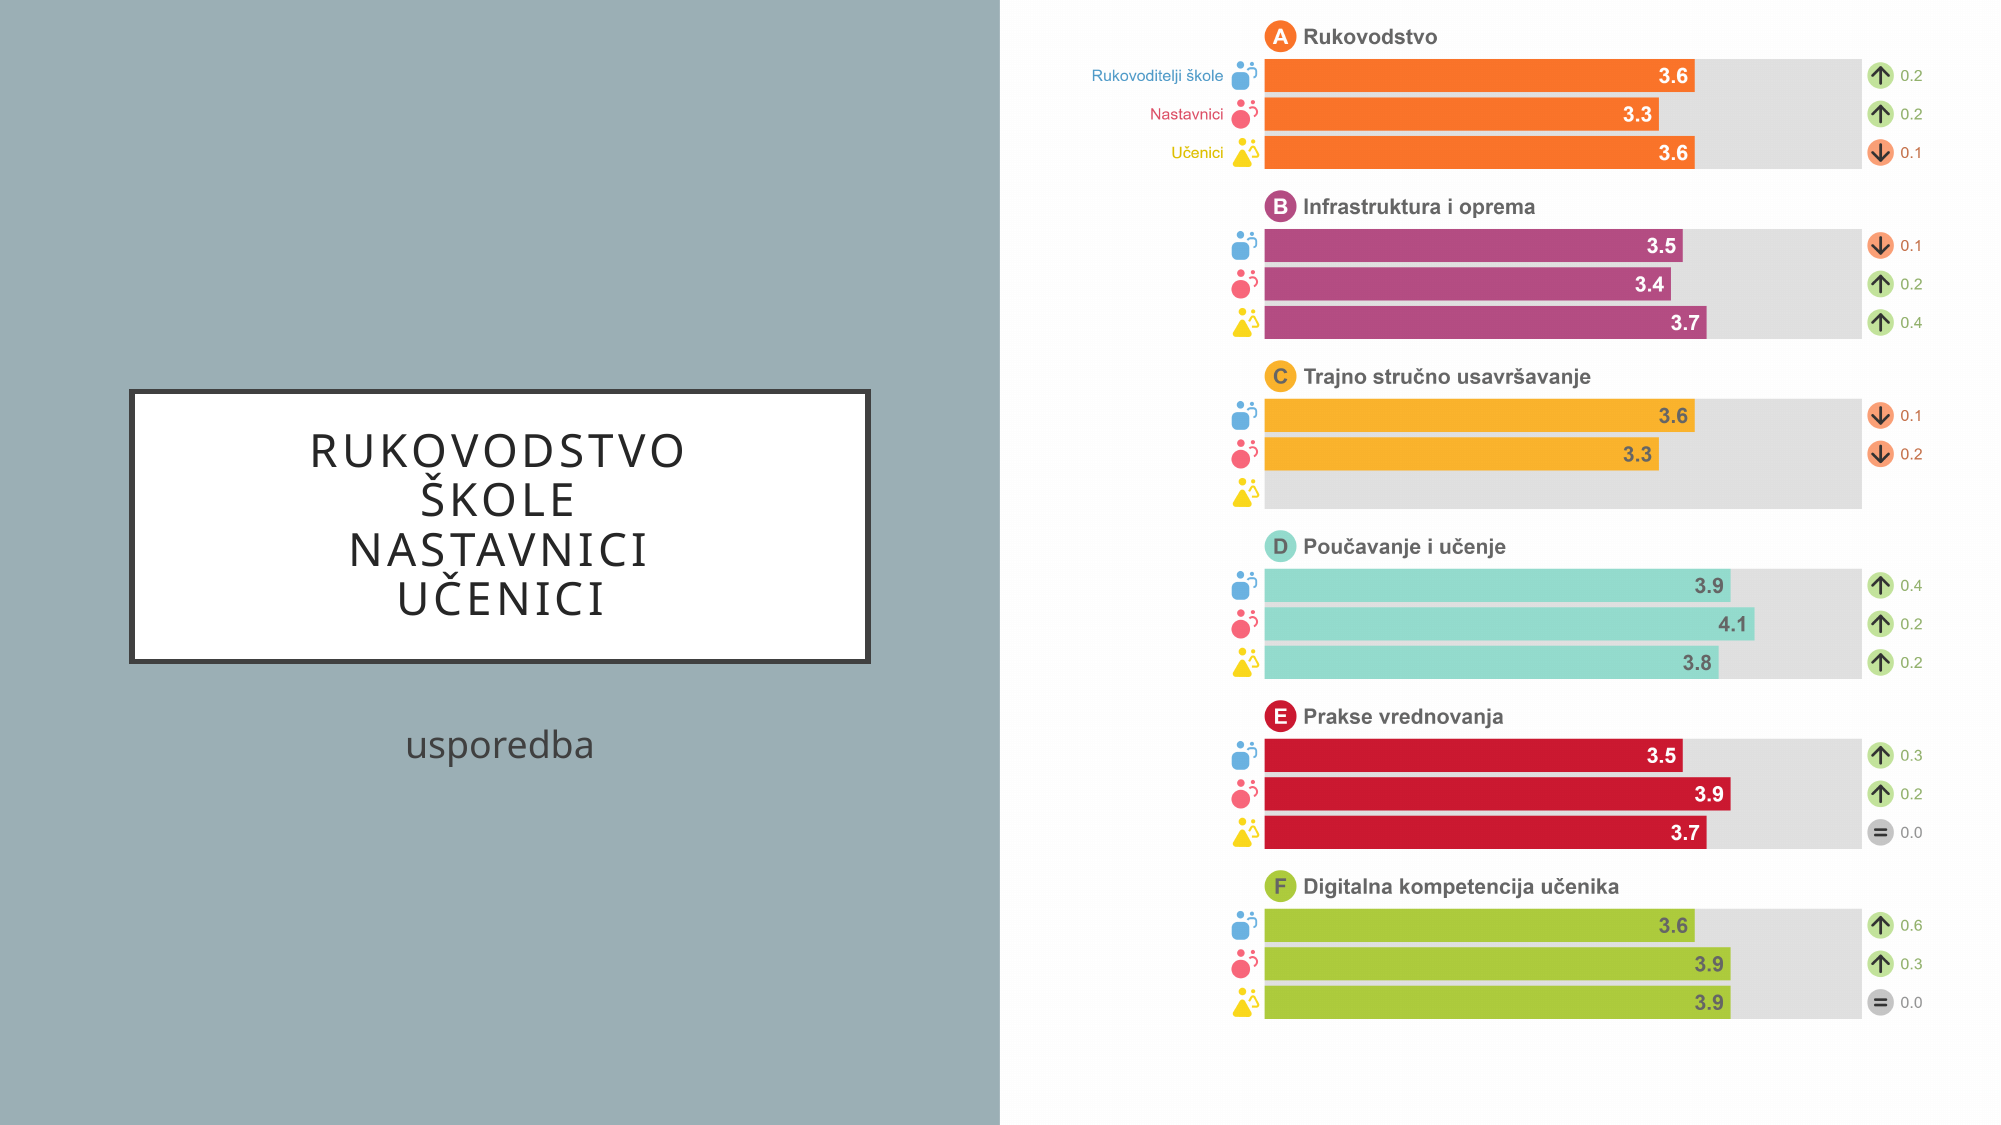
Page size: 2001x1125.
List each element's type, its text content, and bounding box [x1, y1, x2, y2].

list usporedba [188, 713, 812, 918]
picture [999, 0, 2000, 1125]
title Rukovodstvo škole nastavnici učenici [129, 389, 871, 664]
